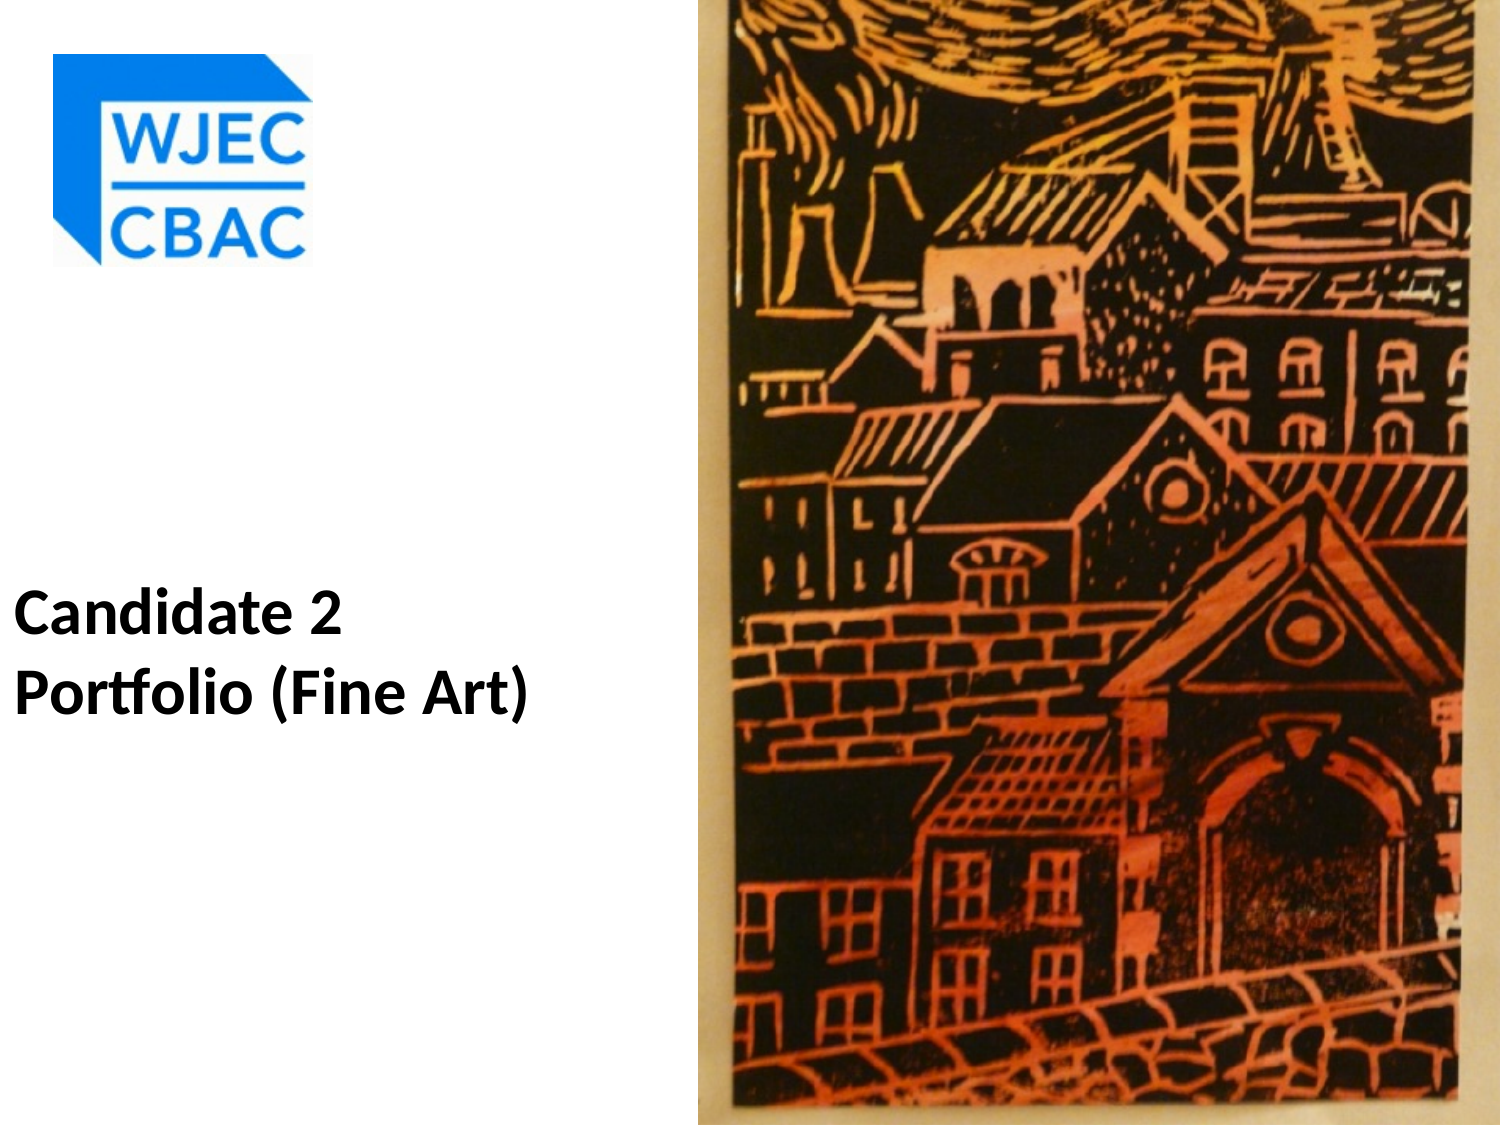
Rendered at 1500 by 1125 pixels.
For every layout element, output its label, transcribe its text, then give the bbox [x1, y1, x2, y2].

picture [535, 1, 1500, 1124]
text_box Candidate 2 Portfolio (Fine Art) [0, 527, 530, 769]
picture [52, 54, 314, 267]
